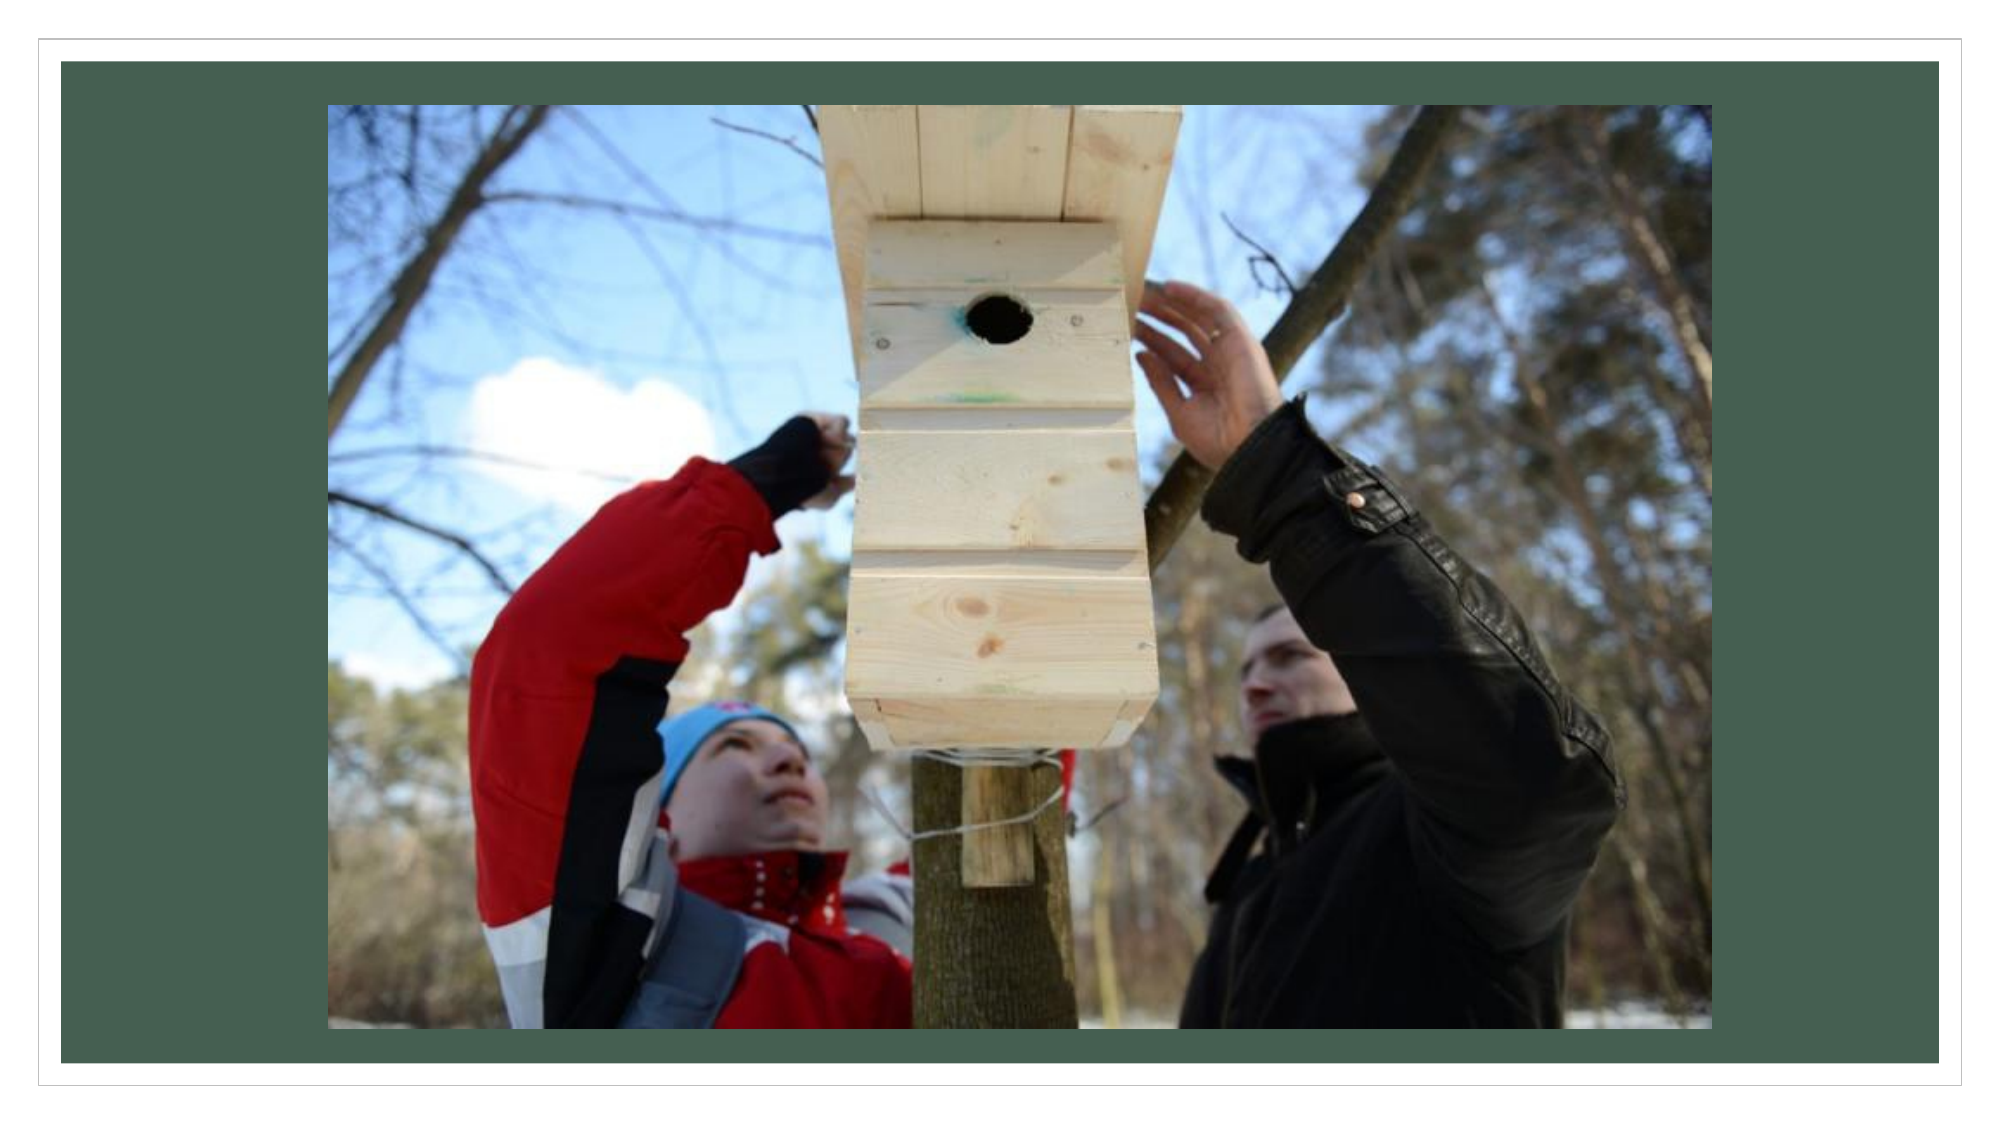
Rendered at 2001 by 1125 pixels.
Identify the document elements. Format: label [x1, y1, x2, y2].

list [328, 105, 1712, 1029]
